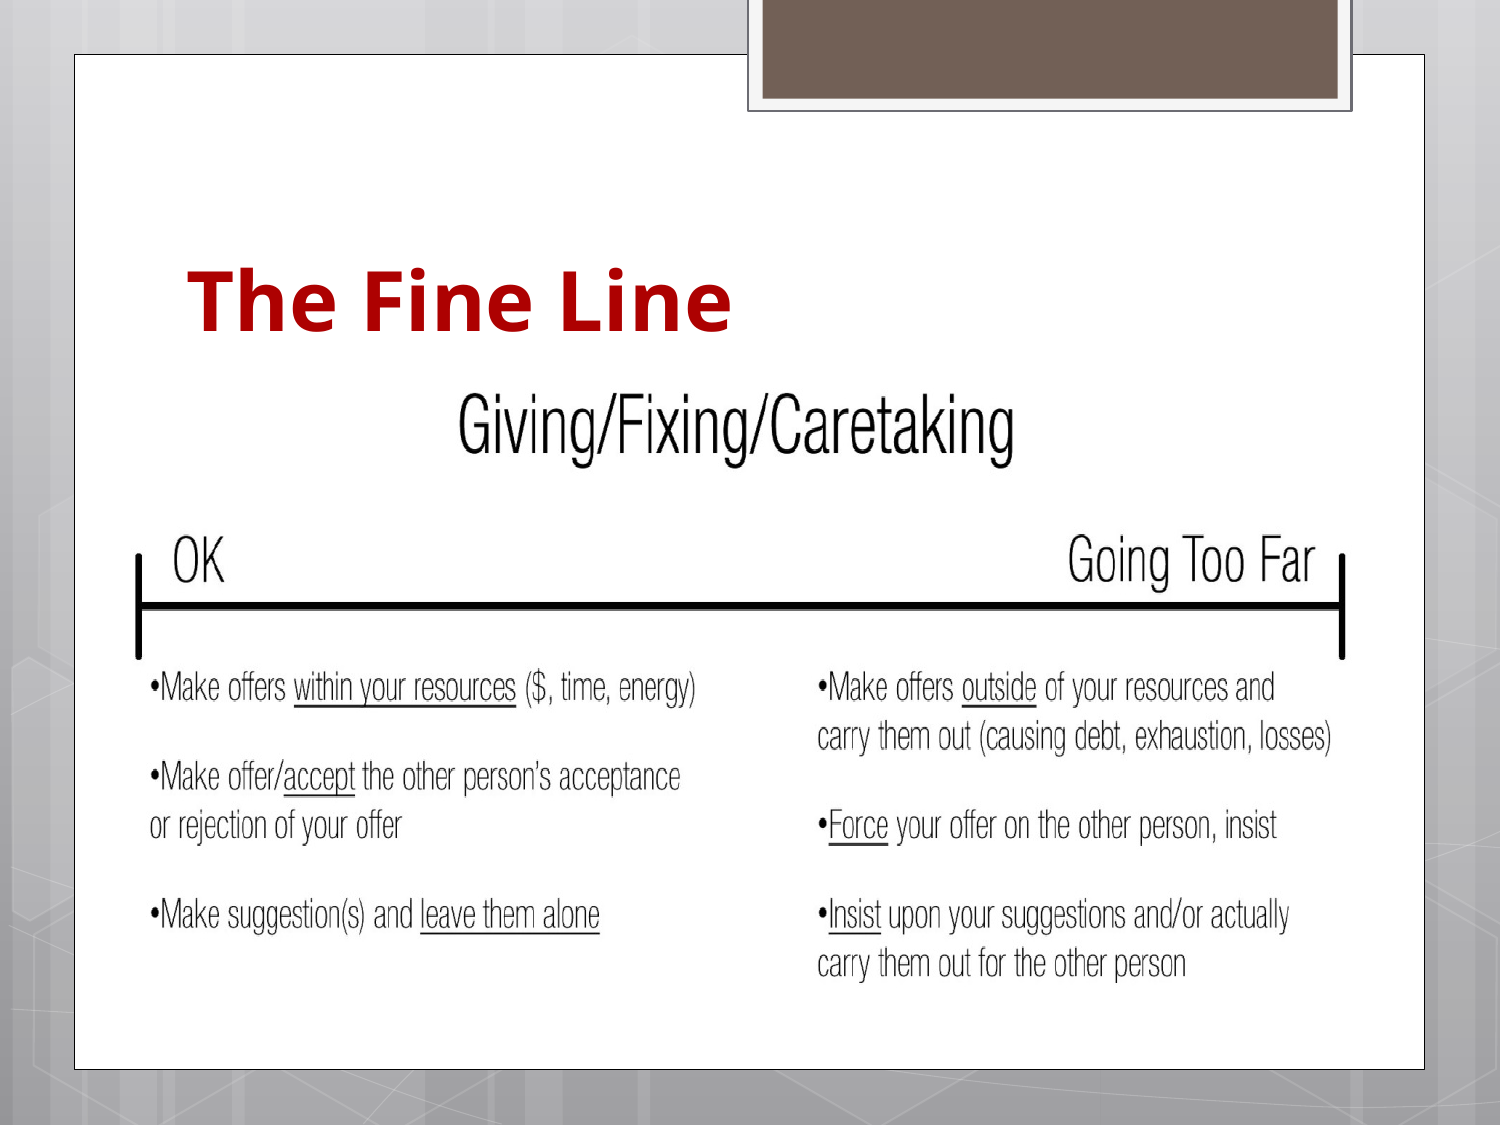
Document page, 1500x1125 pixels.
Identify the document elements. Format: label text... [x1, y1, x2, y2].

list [99, 349, 1376, 1038]
title The Fine Line [171, 168, 1324, 347]
